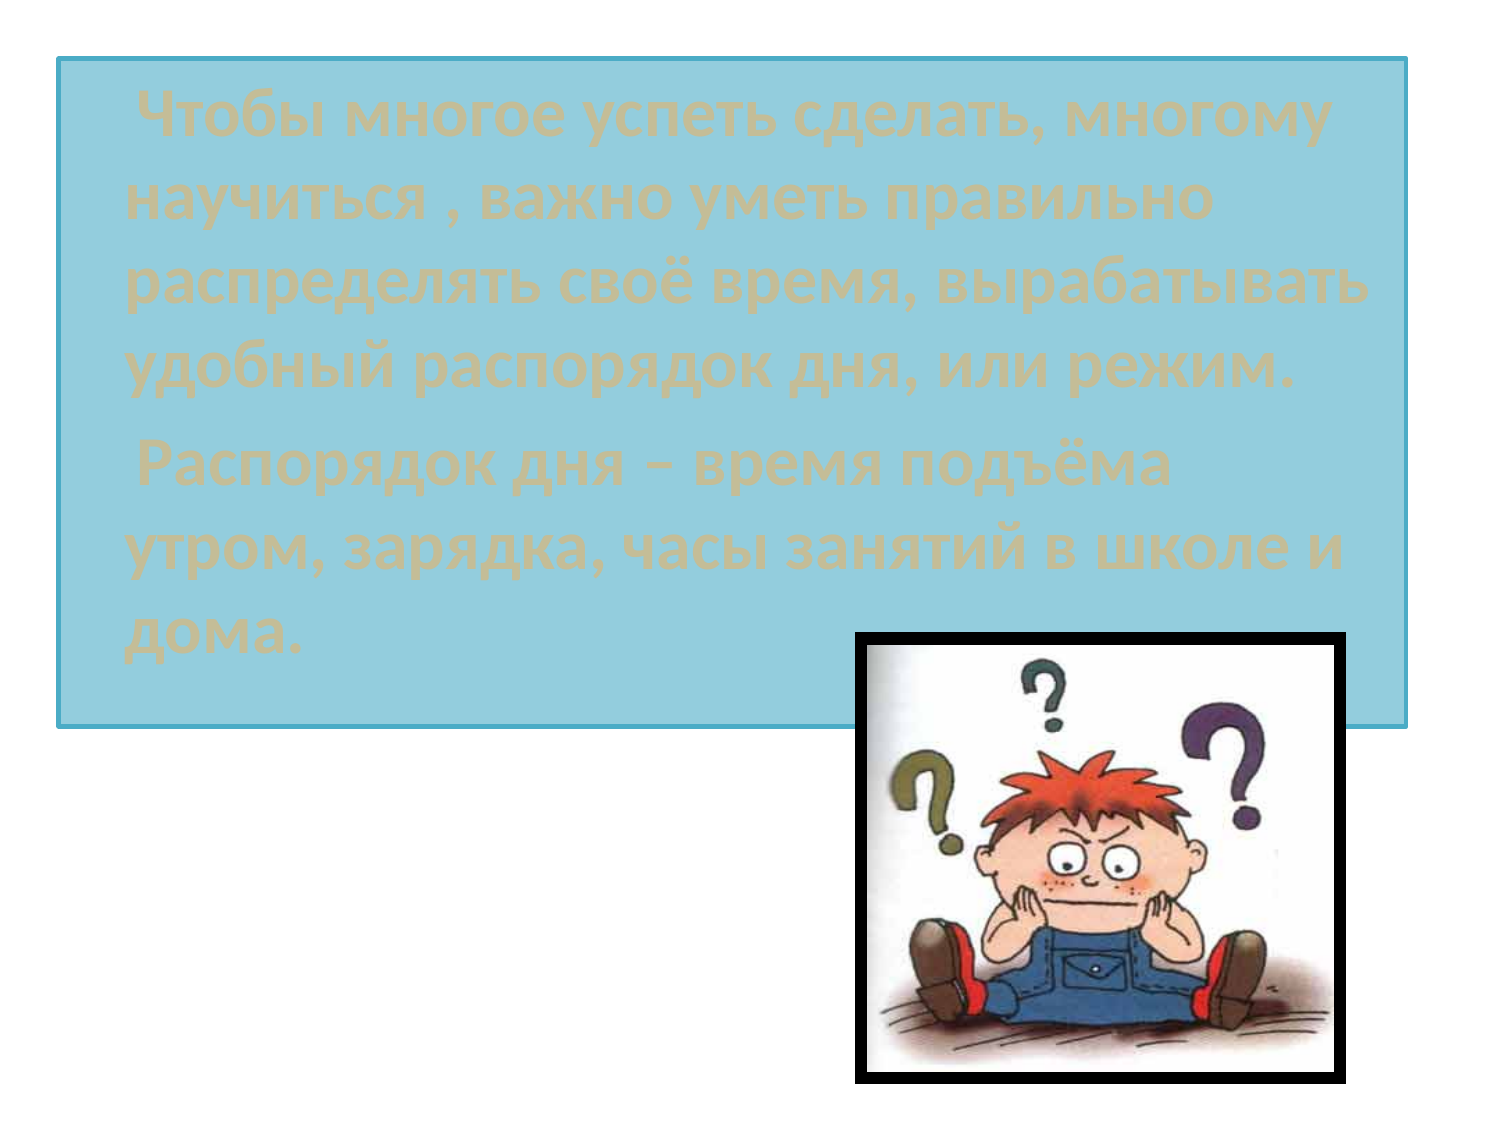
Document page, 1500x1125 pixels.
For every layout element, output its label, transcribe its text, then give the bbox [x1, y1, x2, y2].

list Чтобы многое успеть сделать, многому научиться , важно уметь правильно распределять своё время, вырабатывать удобный распорядок дня, или режим. Распорядок дня – время подъёма утром, зарядка, часы занятий в школе и дома. [56, 56, 1408, 729]
picture [866, 644, 1334, 1072]
